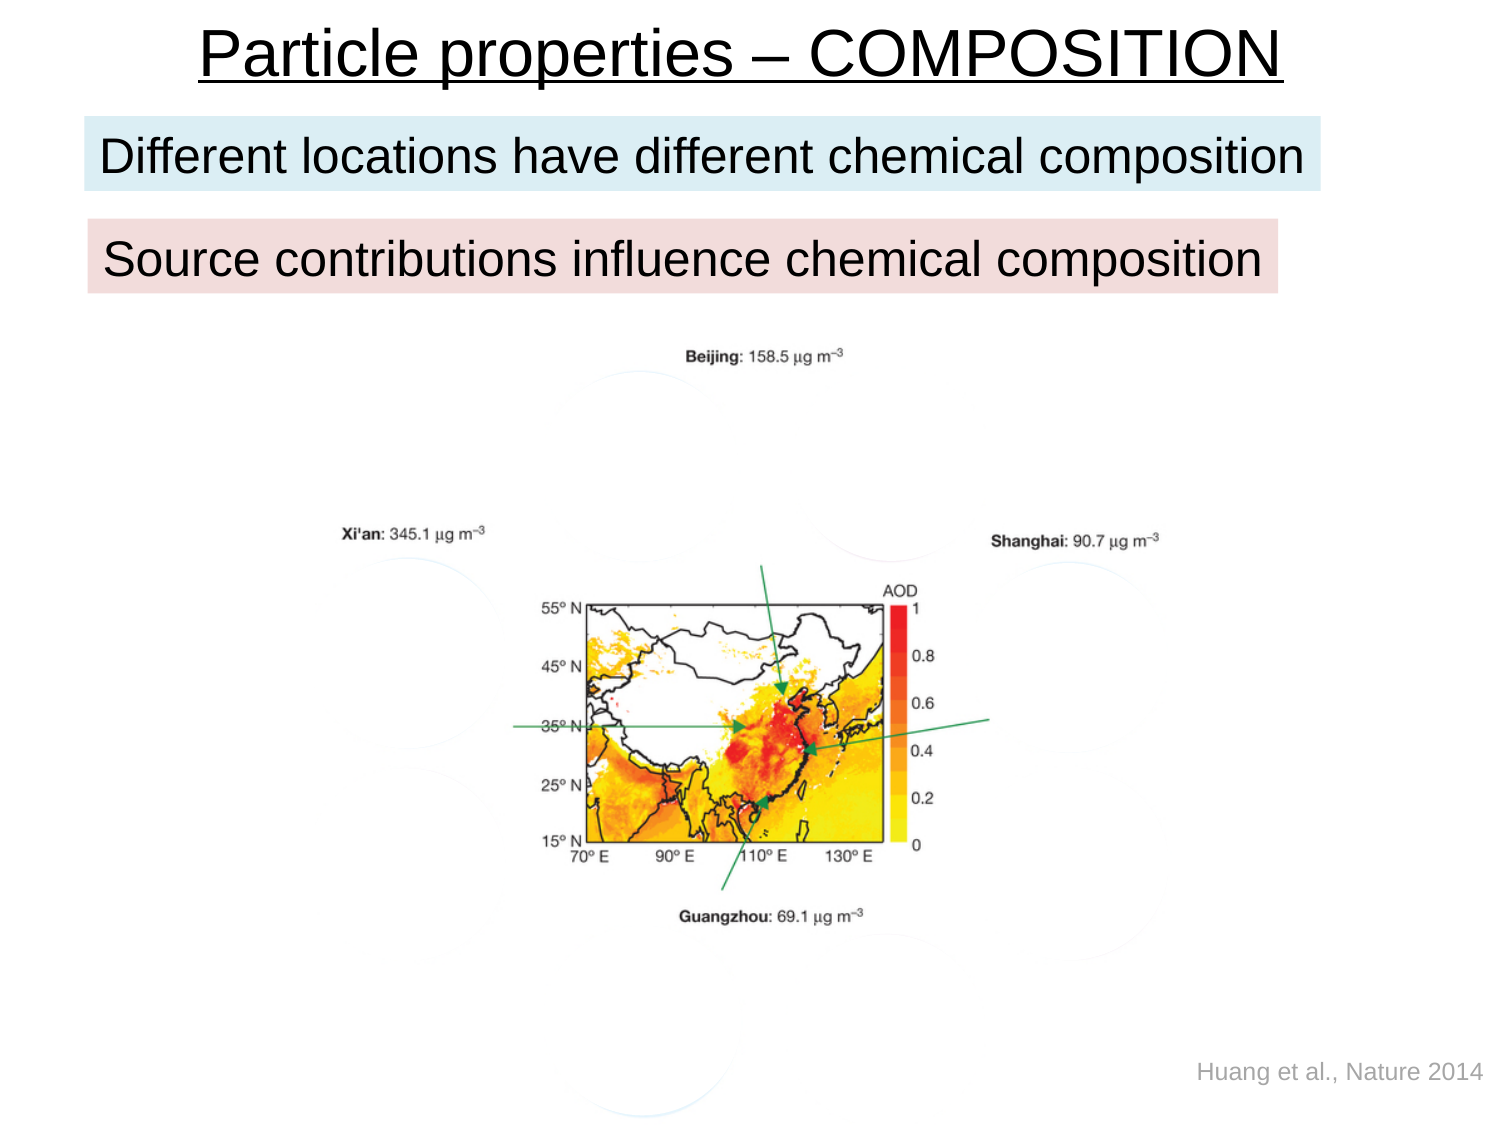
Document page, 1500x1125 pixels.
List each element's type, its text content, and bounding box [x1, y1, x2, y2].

text_box Source contributions influence chemical composition [87, 218, 1279, 294]
text_box Particle properties – COMPOSITION [61, 1, 1421, 140]
picture [314, 342, 1500, 1125]
text_box Different locations have different chemical composition [84, 116, 1321, 191]
